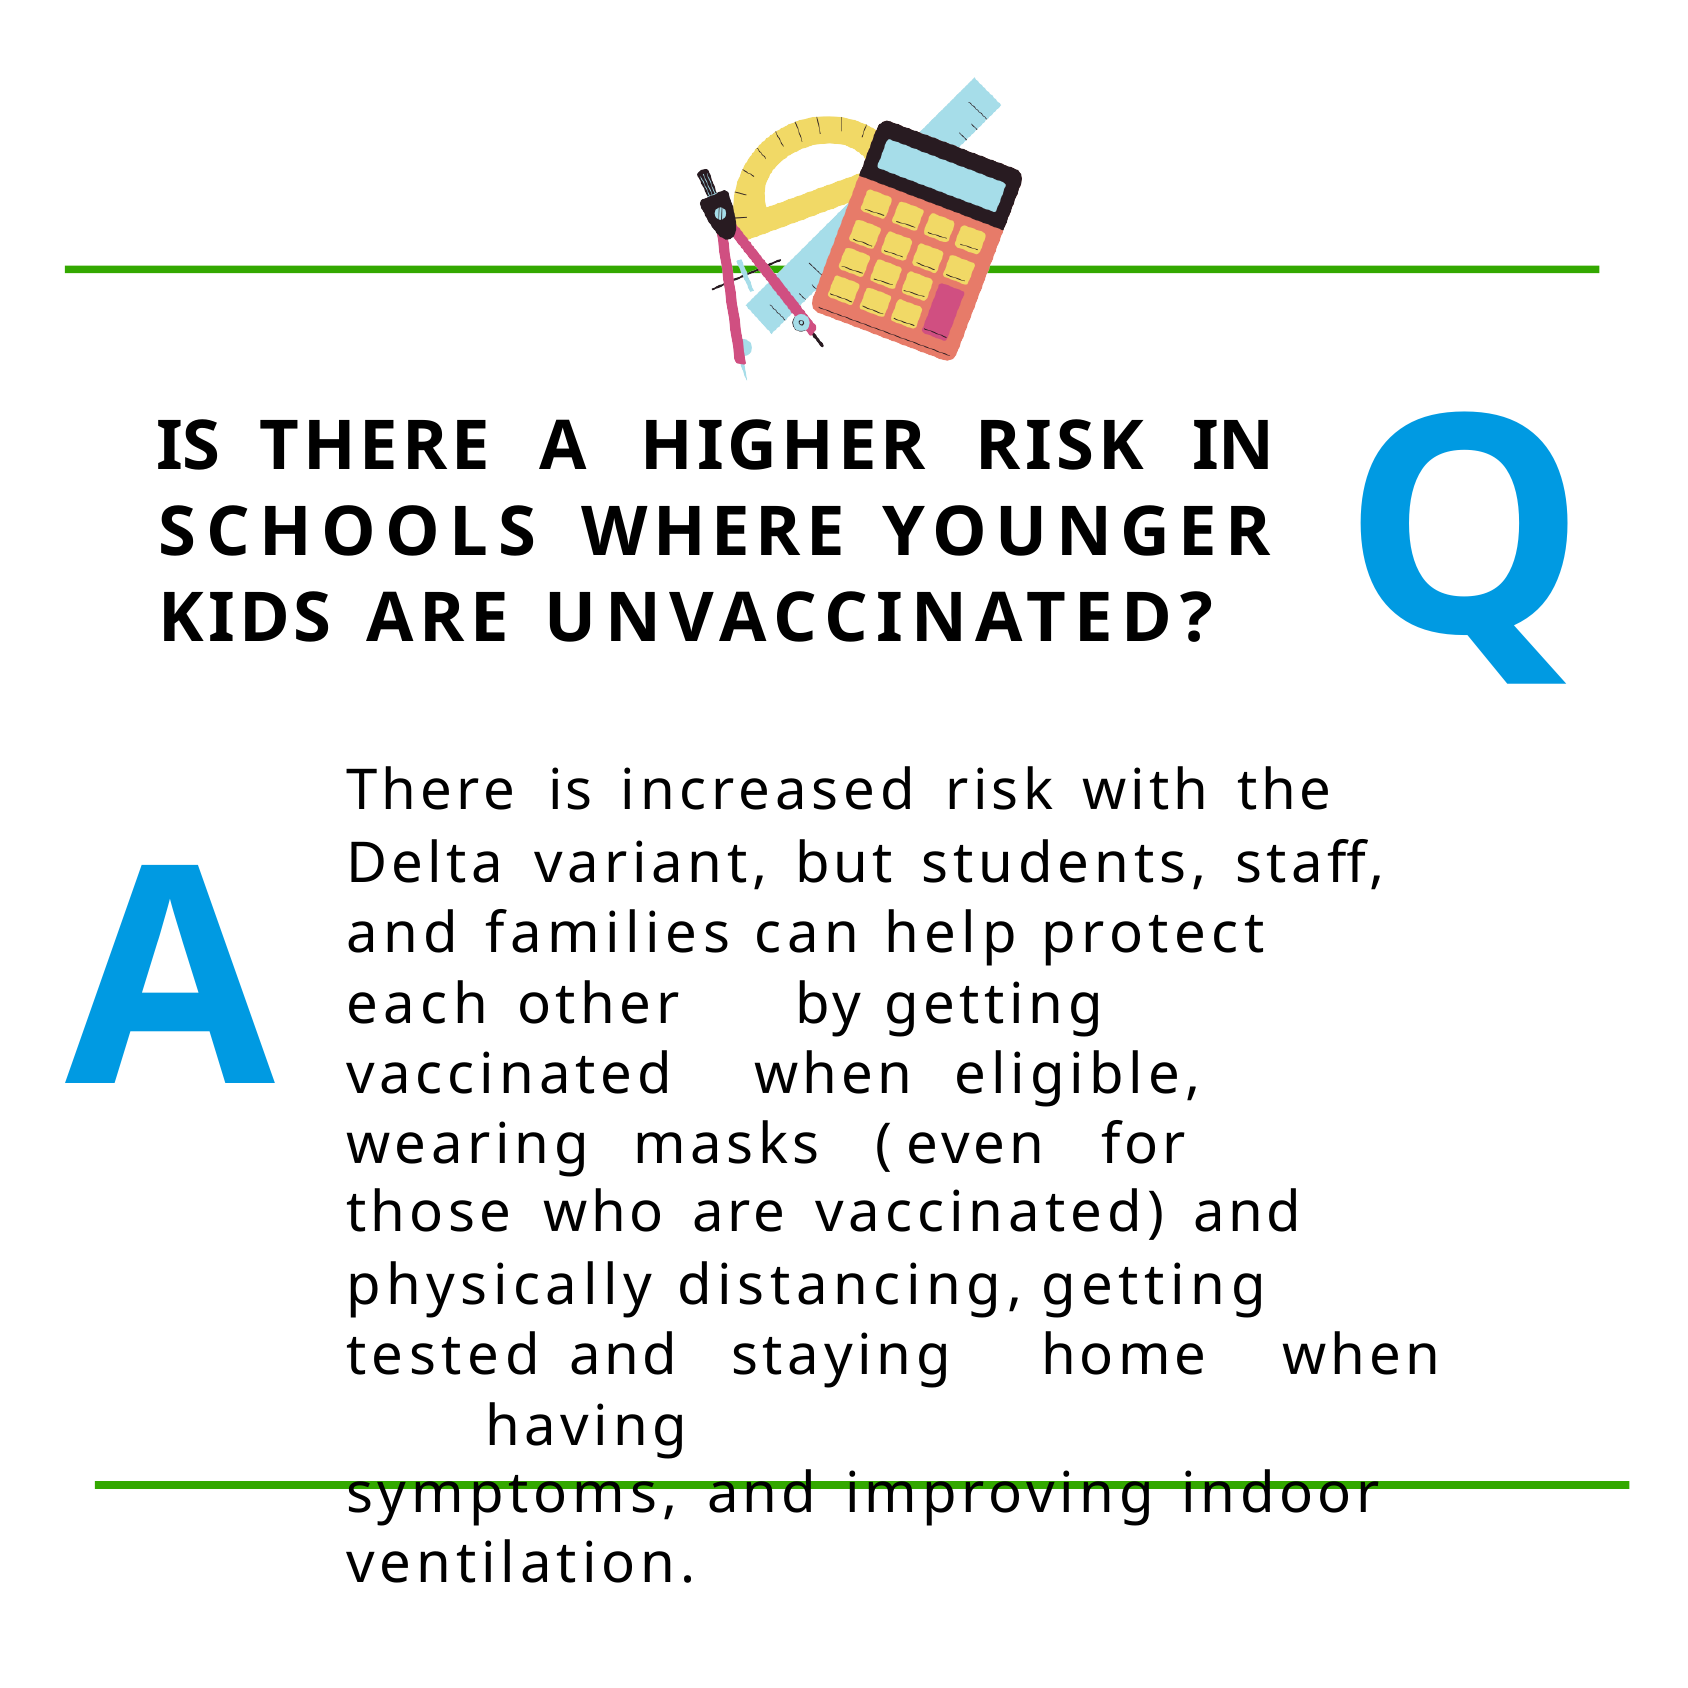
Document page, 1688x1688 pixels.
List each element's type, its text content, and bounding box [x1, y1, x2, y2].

picture [697, 77, 1023, 382]
text_box [1027, 265, 1600, 274]
text_box Q [1341, 326, 1610, 694]
text_box [64, 265, 692, 274]
title IS THERE A HIGHER RISK IN SCHOOLS WHERE YOUNGER KIDS ARE UNVACCINATED? [156, 396, 1316, 680]
text_box [1475, 1481, 1630, 1489]
text_box A [62, 777, 306, 1145]
text_box [94, 1481, 344, 1489]
text_box There is increased risk with the Delta variant, but students, staff, and families can help protect each other by getting vaccinated when eligible, wearing masks ( even for those who are vaccinated) and physically distancing, getting tested and staying home when having symptoms, and improving indoor ventilation. [344, 750, 1475, 1594]
